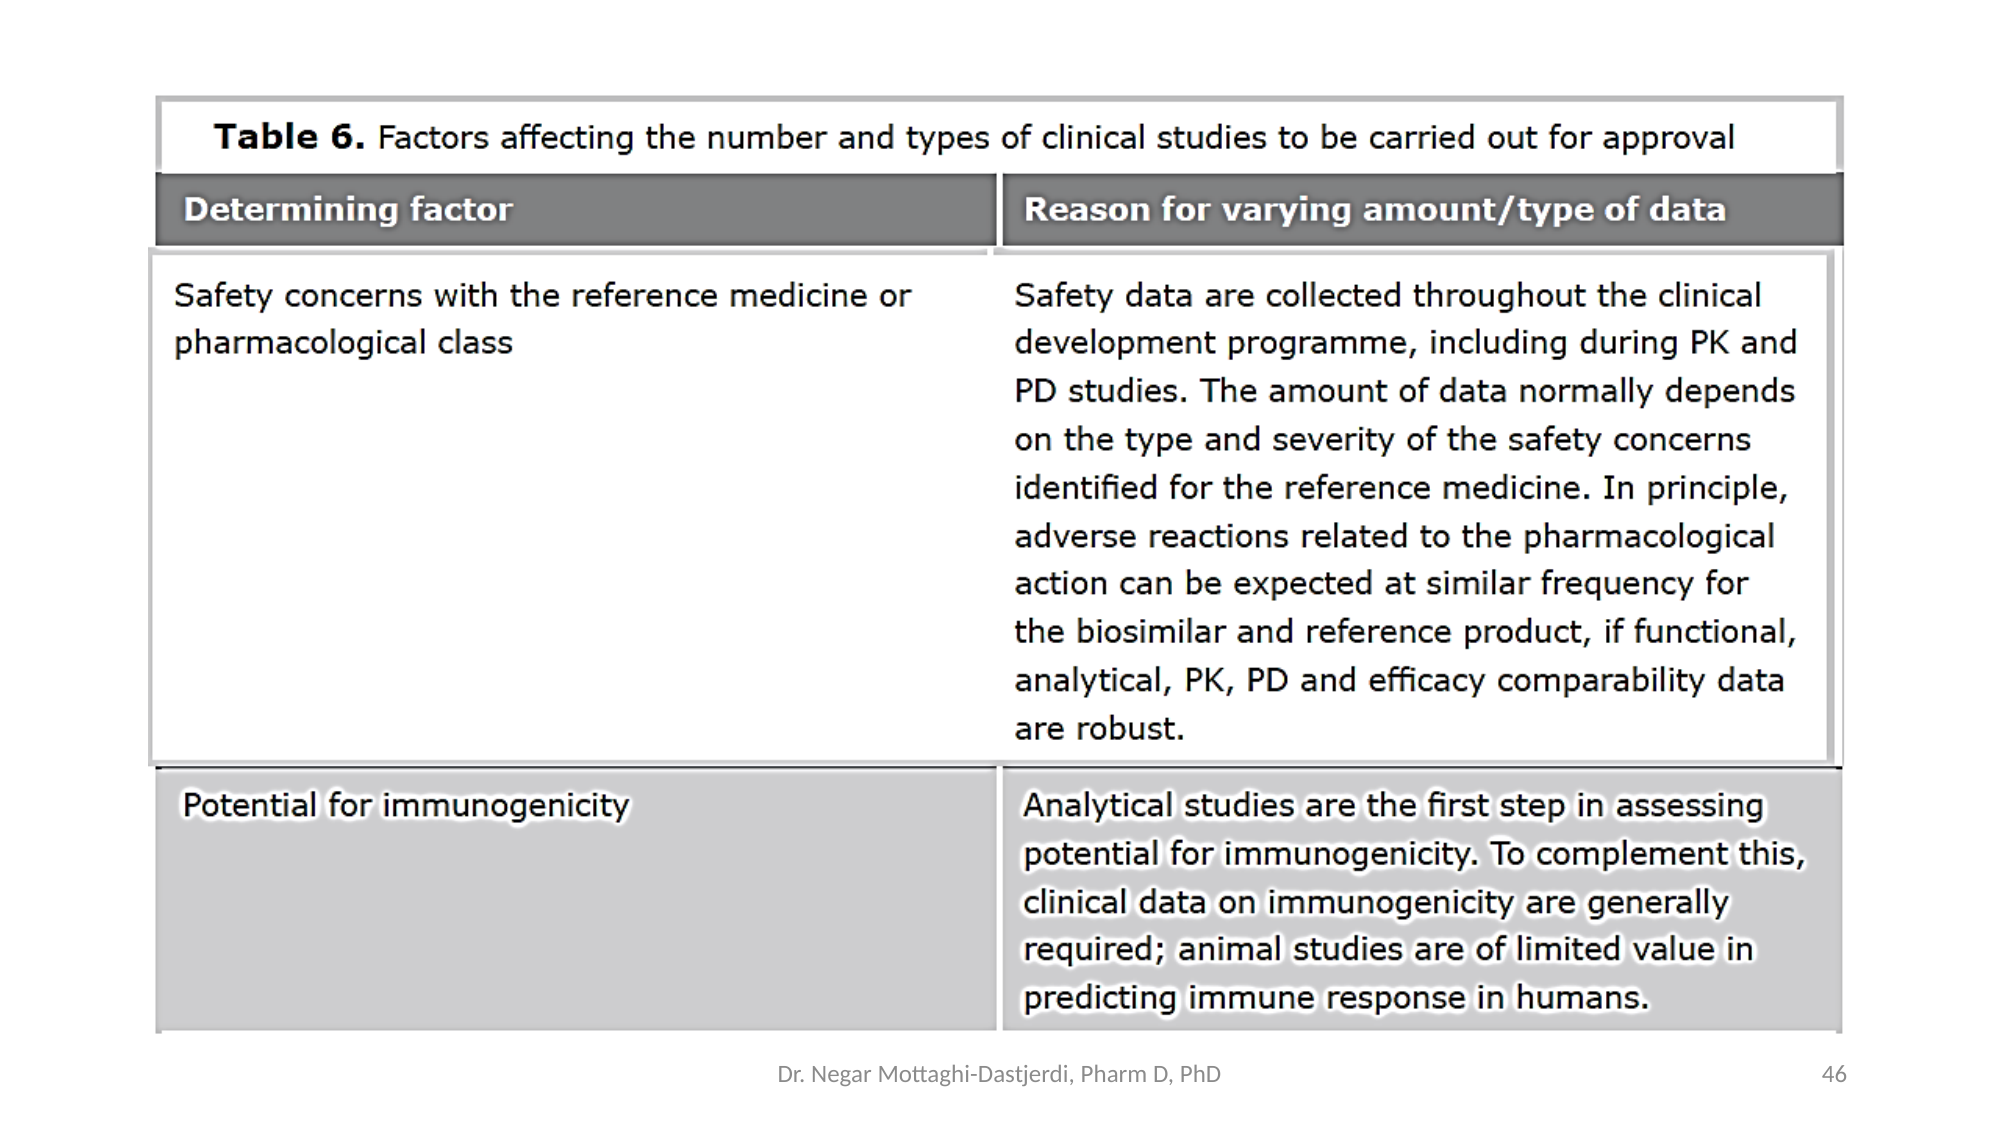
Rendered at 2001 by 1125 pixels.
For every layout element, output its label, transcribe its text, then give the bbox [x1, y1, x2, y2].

picture [148, 88, 1852, 1037]
footer Dr. Negar Mottaghi-Dastjerdi, Pharm D, PhD [662, 1042, 1338, 1103]
slide_number 46 [1412, 1042, 1863, 1103]
